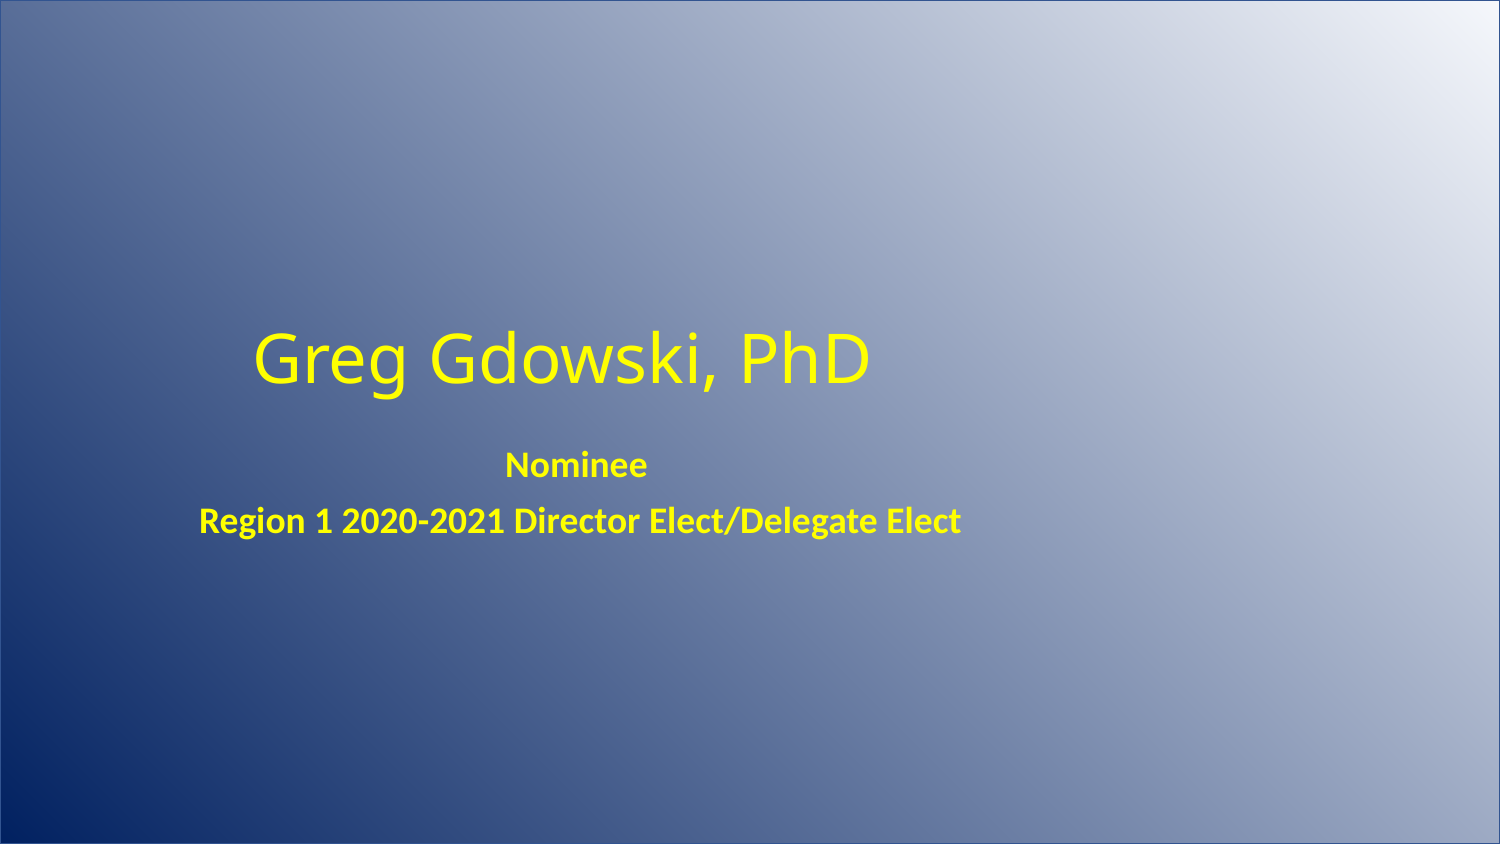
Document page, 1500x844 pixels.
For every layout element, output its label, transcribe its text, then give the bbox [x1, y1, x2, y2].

title Greg Gdowski, PhD [0, 112, 1125, 406]
subtitle Nominee Region 1 2020-2021 Director Elect/Delegate Elect [178, 437, 984, 642]
